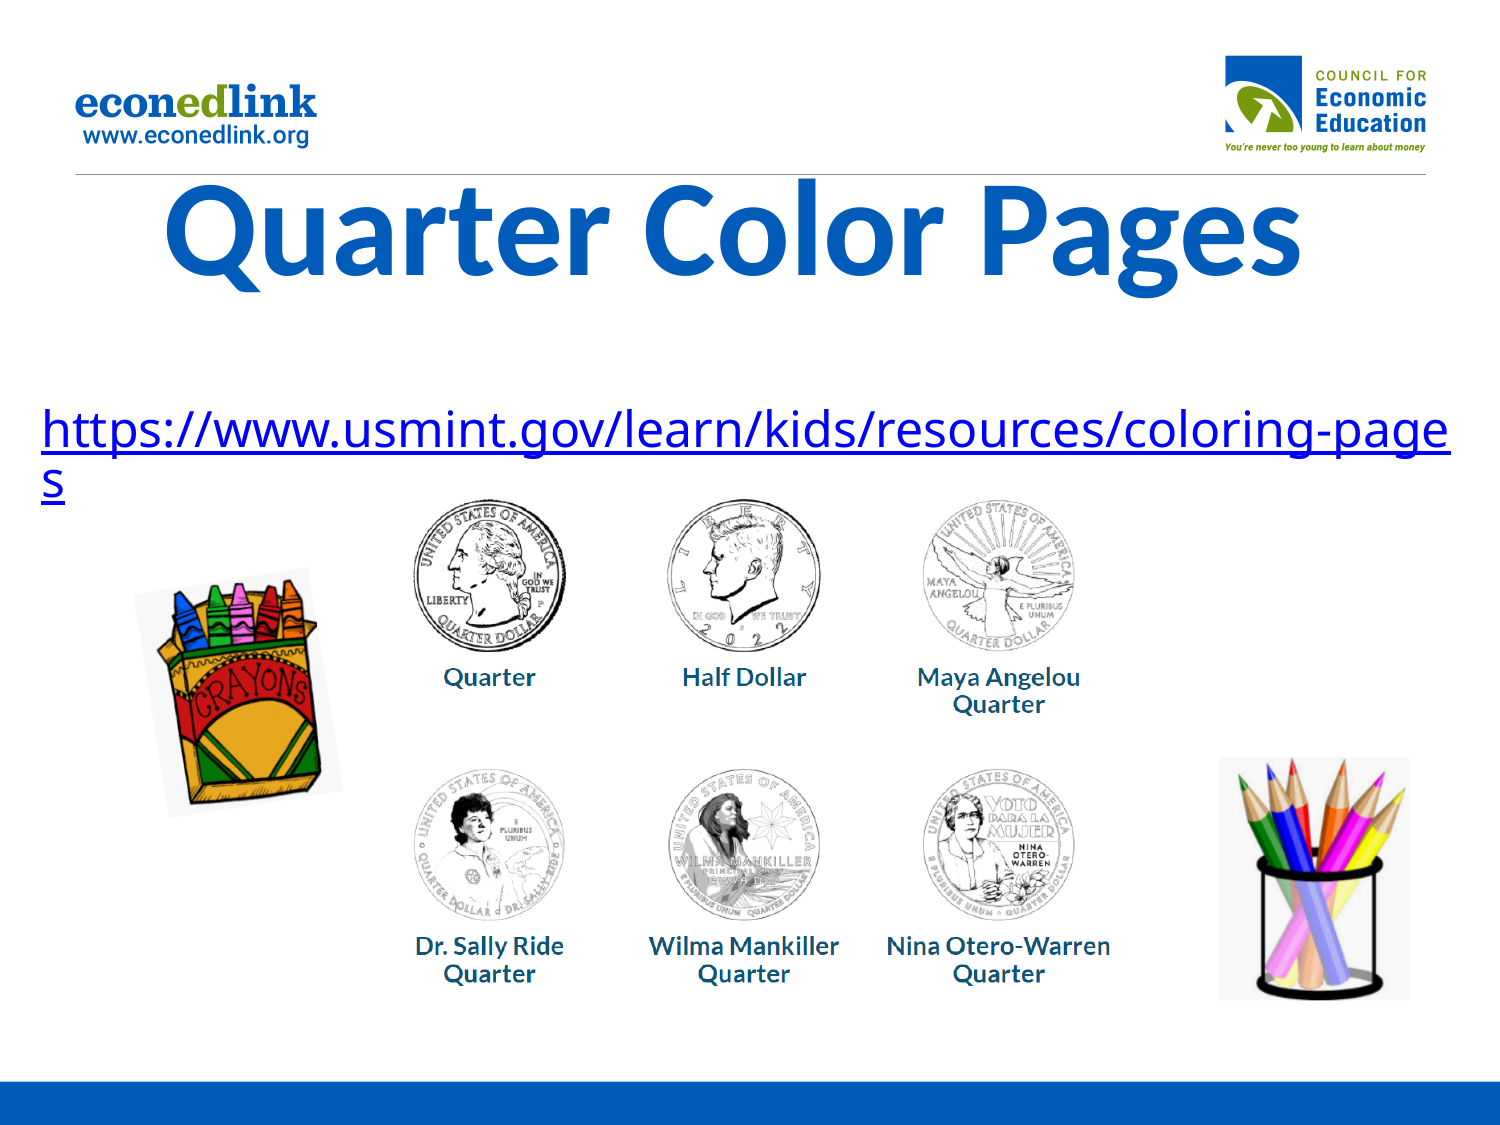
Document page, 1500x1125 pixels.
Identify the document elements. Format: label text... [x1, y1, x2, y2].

list https://www.usmint.gov/learn/kids/resources/coloring-pages [25, 389, 1478, 1061]
picture [0, 0, 1500, 1125]
title Quarter Color Pages [74, 149, 1426, 338]
